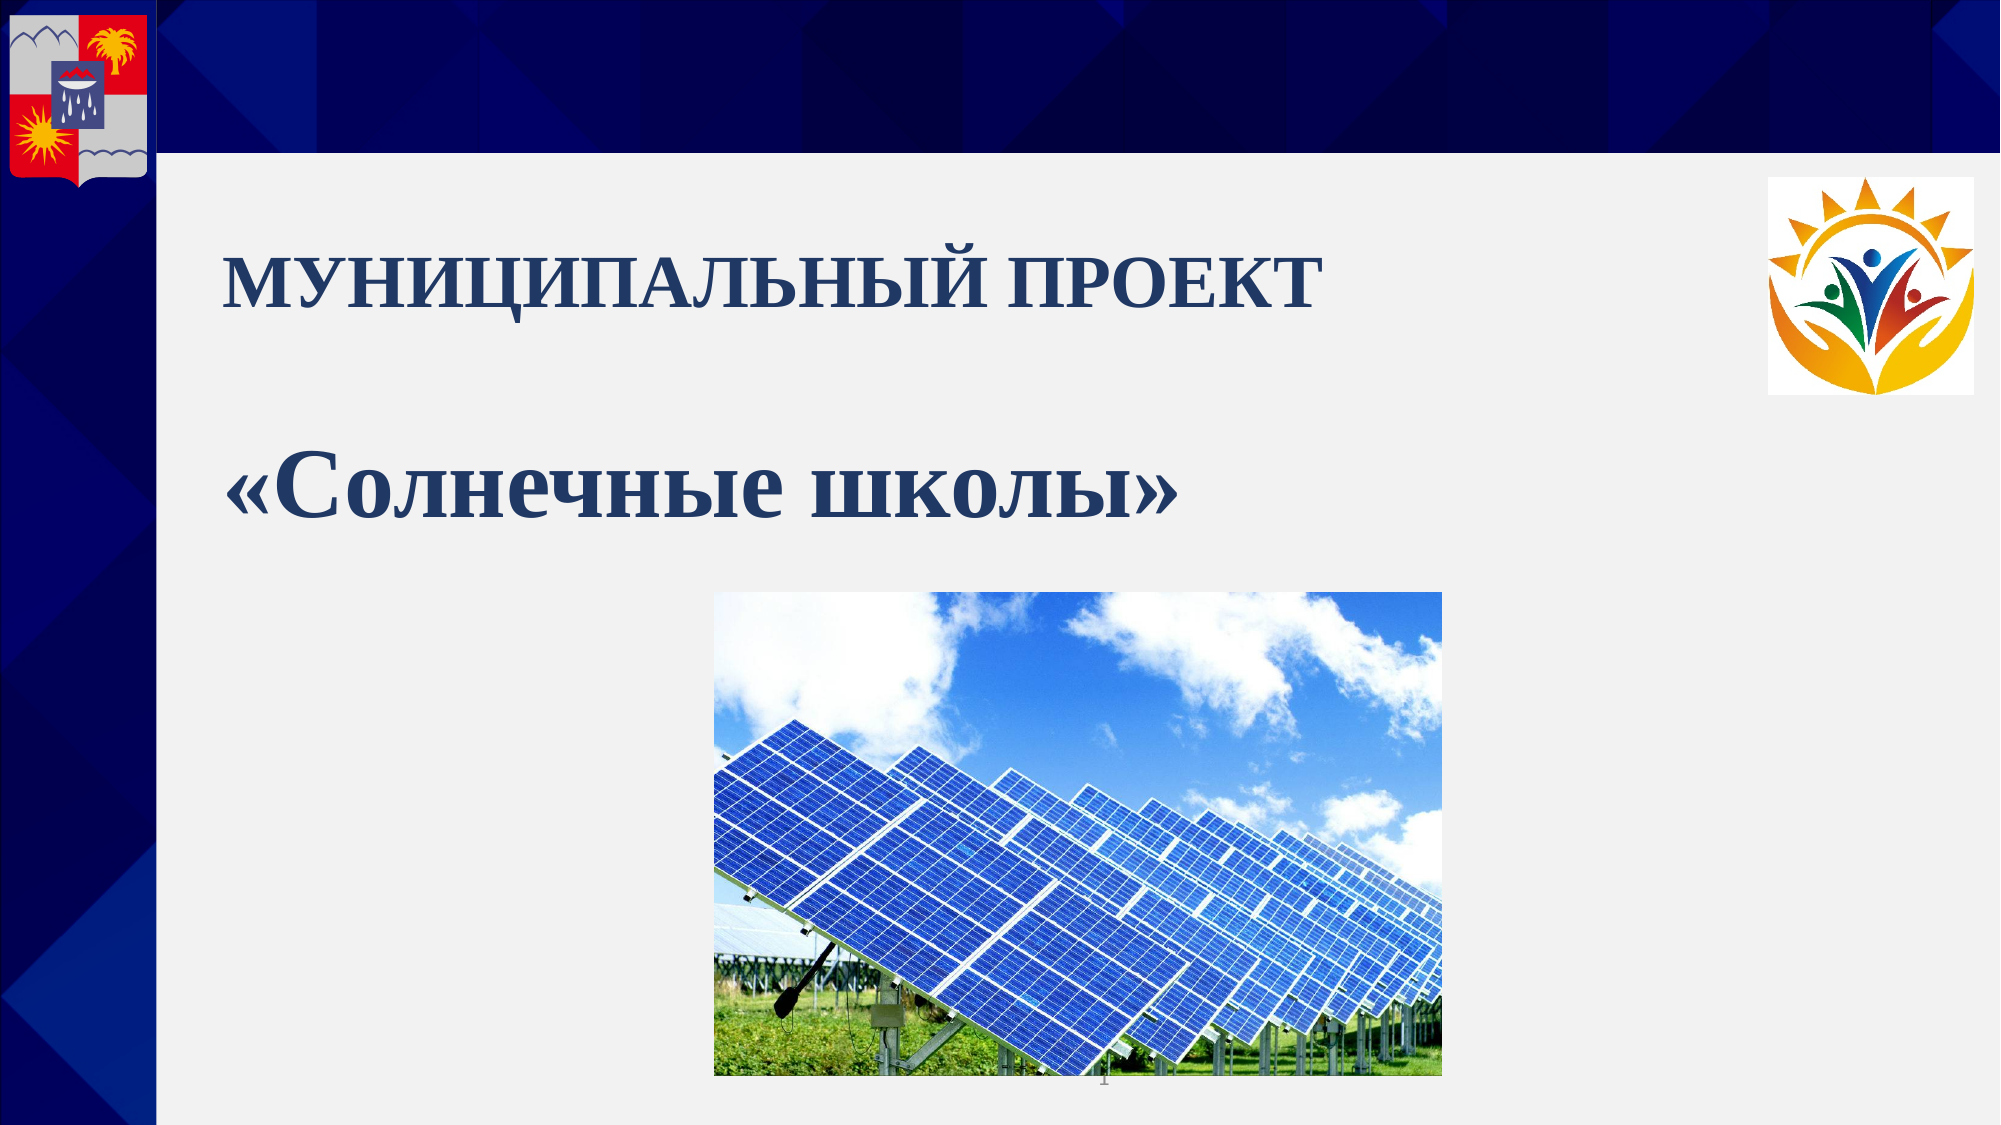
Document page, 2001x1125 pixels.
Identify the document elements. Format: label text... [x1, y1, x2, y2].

text_box [155, 0, 2000, 154]
picture [1768, 177, 1974, 395]
slide_number 1 [878, 1076, 1329, 1106]
picture [9, 15, 147, 188]
text_box [0, 0, 157, 1125]
title МУНИЦИПАЛЬНЫЙ ПРОЕКТ «Солнечные школы» [207, 154, 2000, 636]
picture [714, 592, 1442, 1076]
